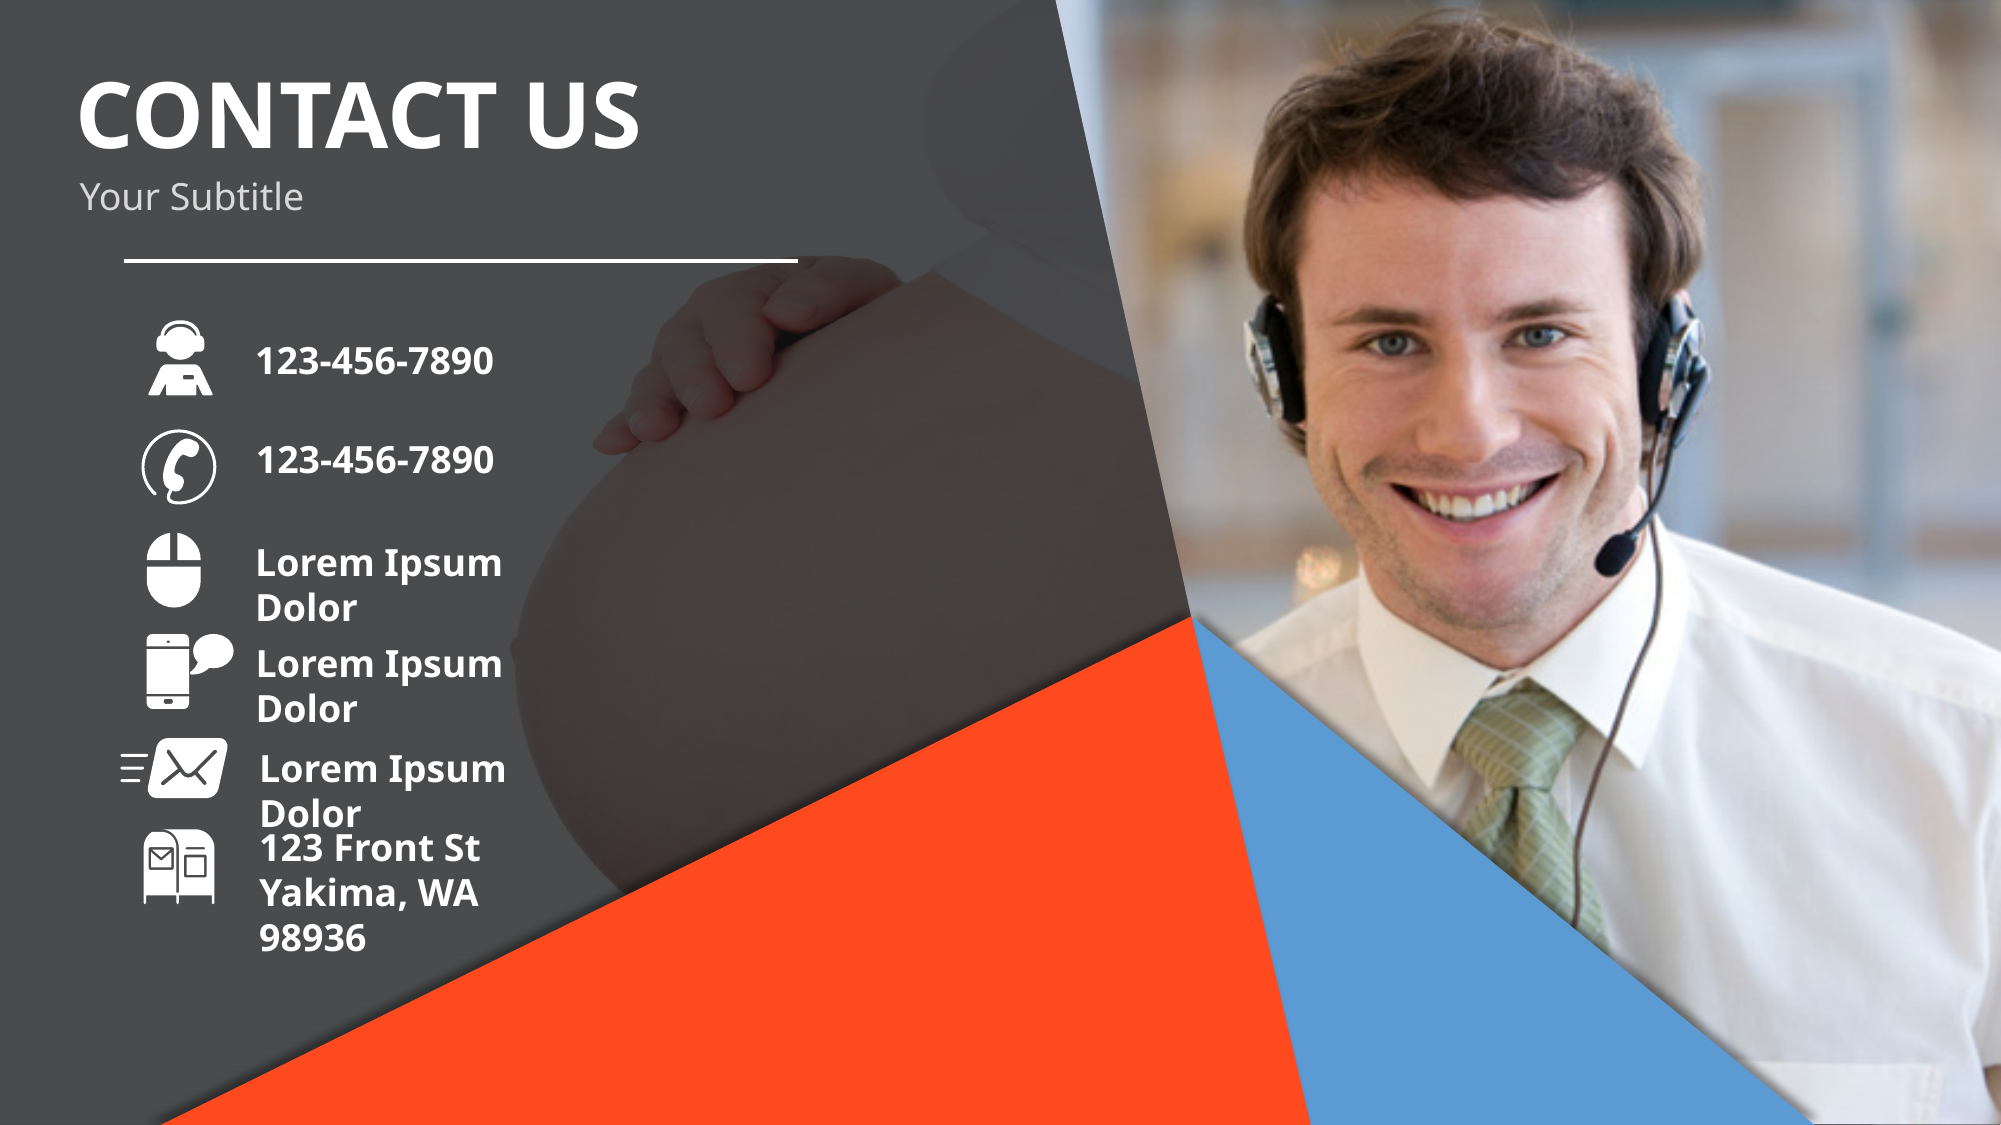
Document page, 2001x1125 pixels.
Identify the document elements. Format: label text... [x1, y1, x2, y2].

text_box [60, 49, 1020, 227]
text_box Lorem Ipsum Dolor [244, 737, 590, 816]
text_box 123-456-7890 [240, 329, 541, 390]
text_box 123 Front St Yakima, WA 98936 [244, 816, 590, 967]
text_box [146, 633, 234, 709]
text_box [146, 566, 201, 608]
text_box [143, 829, 215, 905]
text_box [158, 614, 1312, 1125]
text_box [1054, 0, 2000, 1125]
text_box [148, 320, 213, 396]
text_box 123-456-7890 [241, 428, 541, 489]
text_box [141, 429, 217, 505]
text_box Lorem Ipsum Dolor [240, 632, 586, 738]
text_box [1195, 617, 1817, 1125]
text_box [120, 737, 228, 798]
text_box [146, 532, 171, 561]
text_box [177, 532, 201, 561]
text_box Lorem Ipsum Dolor [240, 531, 586, 632]
